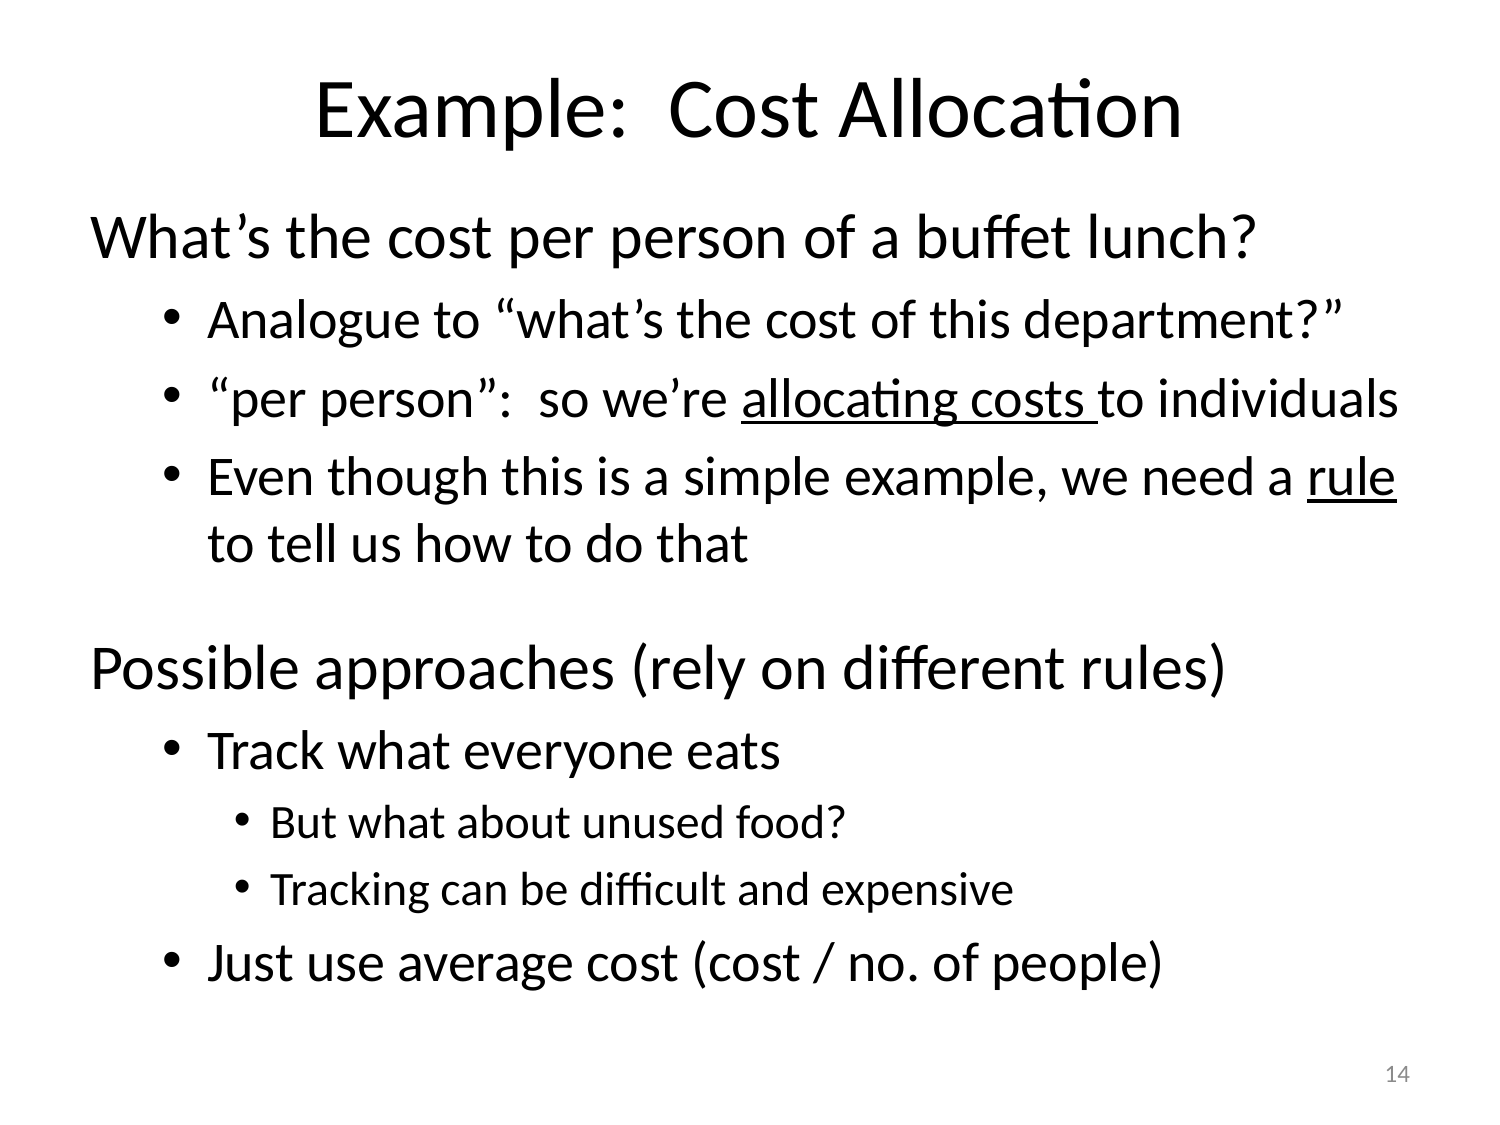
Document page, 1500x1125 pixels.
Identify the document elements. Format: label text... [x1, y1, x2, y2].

title Example: Cost Allocation [75, 45, 1425, 163]
list What’s the cost per person of a buffet lunch? Analogue to “what’s the cost of this department?” “per person”: so we’re allocating costs to individuals Even though this is a simple example, we need a rule to tell us how to do that Possible approaches (rely on different rules) Track what everyone eats But what about unused food? Tracking can be difficult and expensive Just use average cost (cost / no. of people) [75, 187, 1425, 1063]
slide_number 14 [1074, 1042, 1425, 1103]
